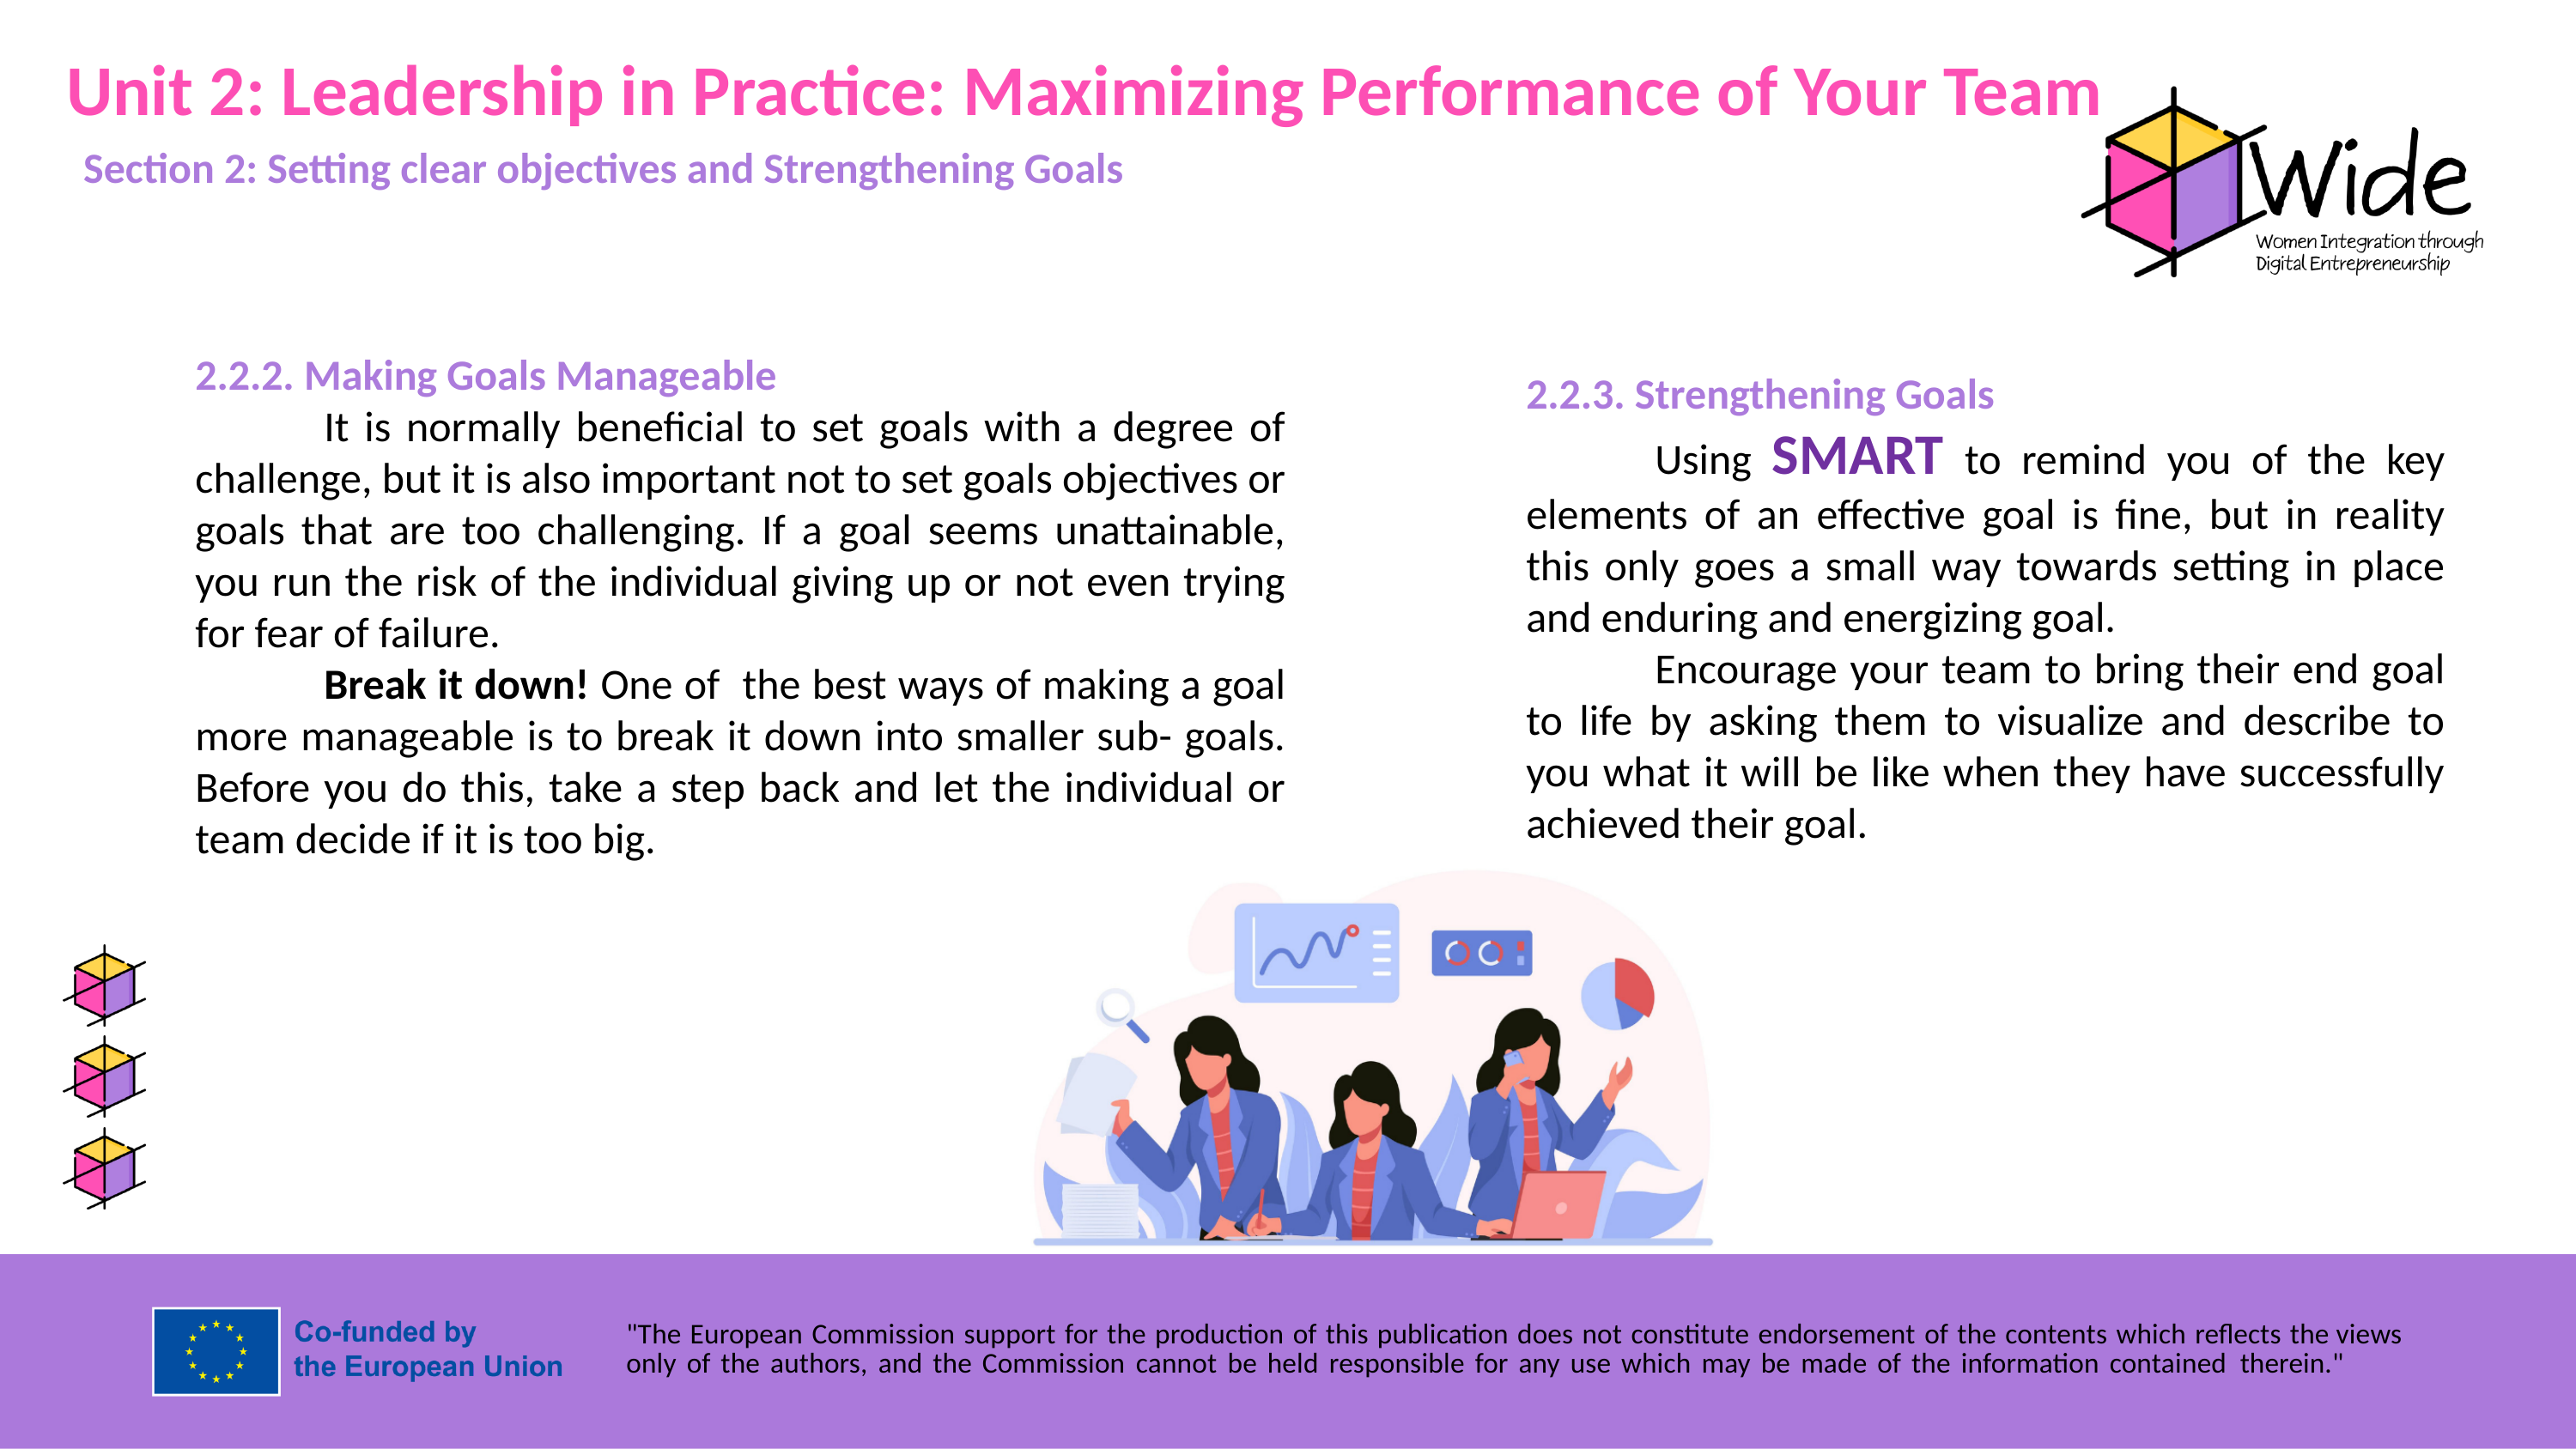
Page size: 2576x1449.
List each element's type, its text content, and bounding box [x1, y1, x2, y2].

text_box Section 2: Setting clear objectives and Strengthening Goals [70, 134, 1138, 198]
picture [965, 831, 1747, 1254]
picture [2017, 27, 2552, 336]
picture [63, 1035, 146, 1118]
text_box 2.2.3. Strengthening Goals Using SMART to remind you of the key elements of an effective goal is fine, but in reality this only goes a small way towards setting in place and enduring and energizing goal. Encourage your team to bring their end goal to life by asking them to visualize and describe to you what it will be like when they have successfully achieved their goal. [1513, 359, 2458, 853]
text_box Unit 2: Leadership in Practice: Maximizing Performance of Your Team [53, 37, 2168, 136]
text_box 2.2.2. Making Goals Manageable It is normally beneficial to set goals with a degree of challenge, but it is also important not to set goals objectives or goals that are too challenging. If a goal seems unattainable, you run the risk of the individual giving up or not even trying for fear of failure. Break it down! One of the best ways of making a goal more manageable is to break it down into smaller sub- goals. Before you do this, take a step back and let the individual or team decide if it is too big. [182, 340, 1299, 869]
picture [63, 1127, 146, 1210]
picture [149, 1304, 593, 1399]
picture [63, 944, 146, 1027]
